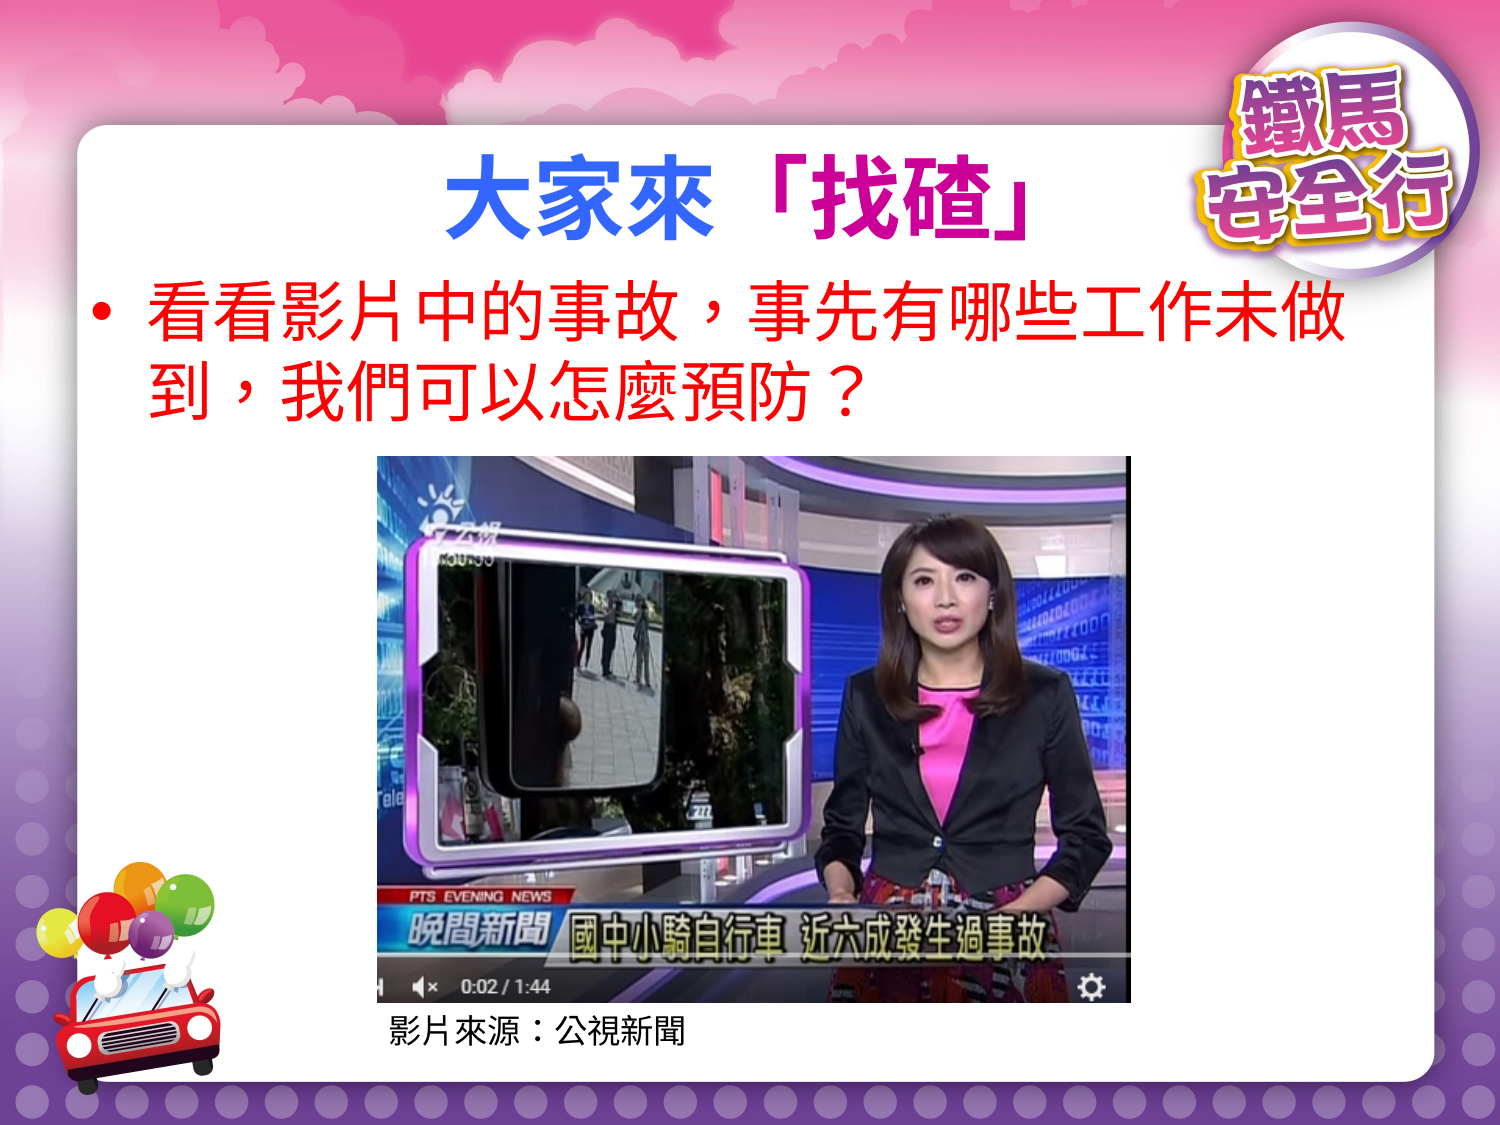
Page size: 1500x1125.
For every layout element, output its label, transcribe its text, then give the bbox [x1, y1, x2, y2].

title 大家來「找碴」 [88, 101, 1439, 290]
picture [0, 0, 1500, 1125]
list 看看影片中的事故，事先有哪些工作未做到，我們可以怎麼預防？ [75, 262, 1425, 1005]
text_box 影片來源：公視新聞 [373, 1008, 1124, 1058]
